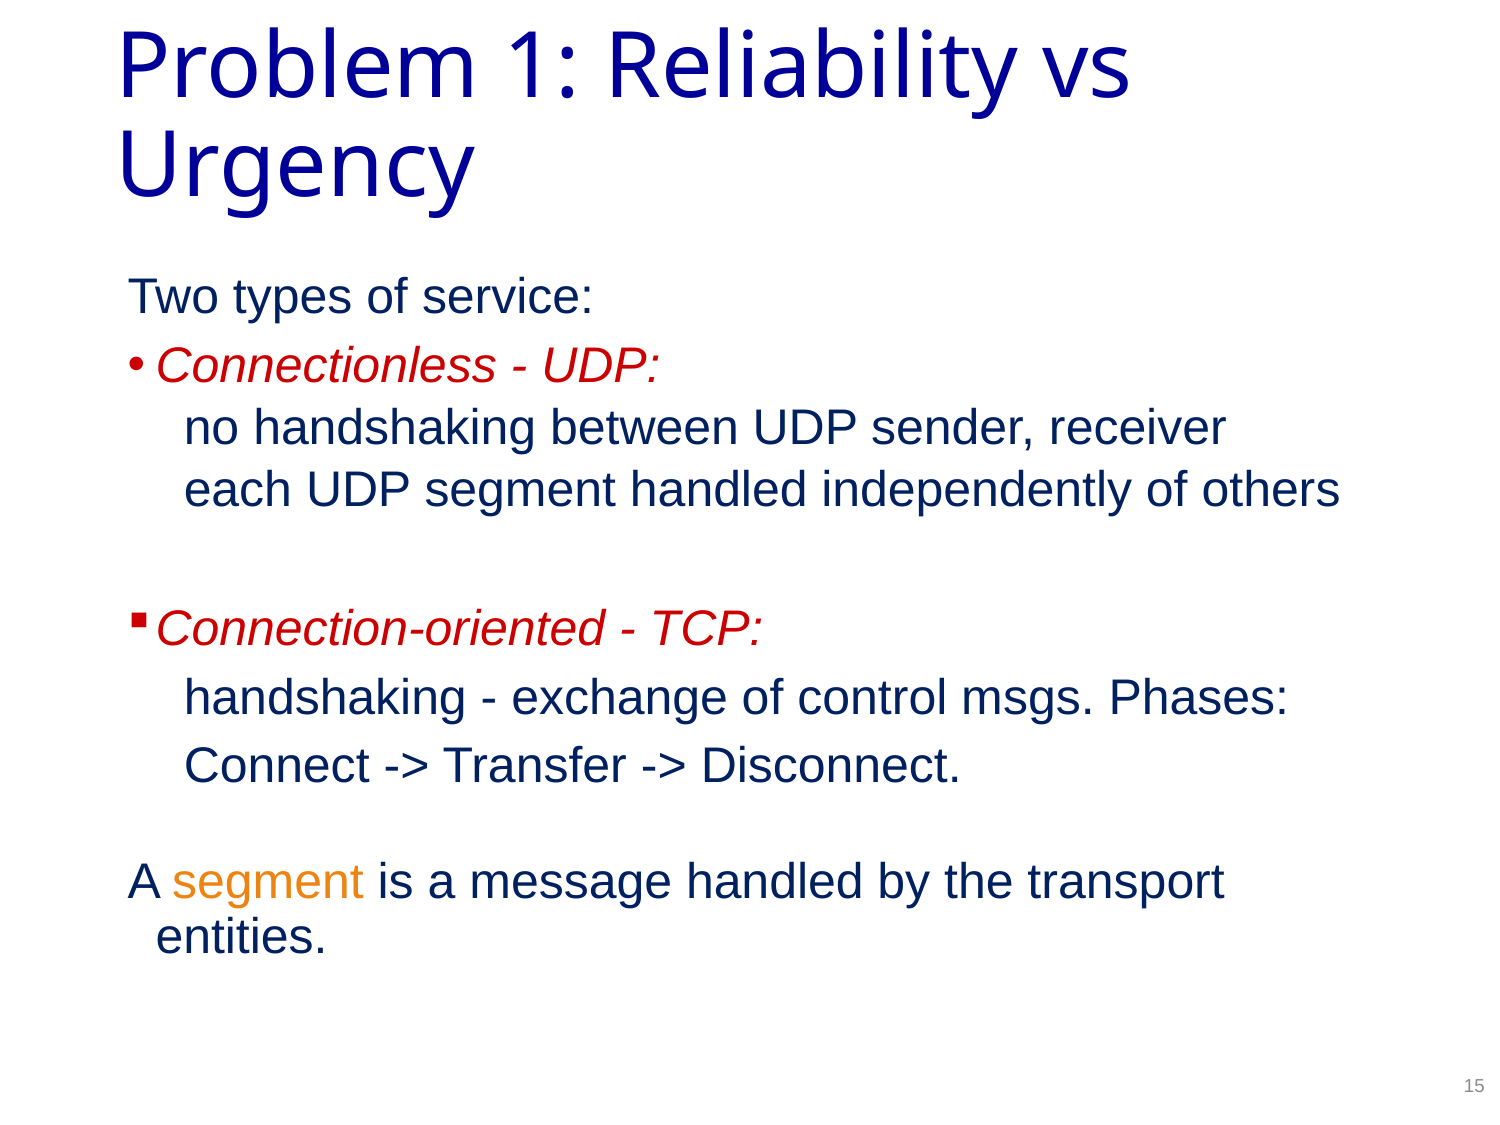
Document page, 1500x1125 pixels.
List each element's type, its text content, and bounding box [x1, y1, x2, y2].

list Two types of service: Connectionless - UDP: no handshaking between UDP sender, receiver each UDP segment handled independently of others Connection-oriented - TCP: handshaking - exchange of control msgs. Phases: Connect -> Transfer -> Disconnect. A segment is a message handled by the transport entities. [112, 262, 1388, 1071]
title Problem 1: Reliability vs Urgency [100, 78, 1425, 157]
slide_number 15 [1403, 1044, 1500, 1125]
